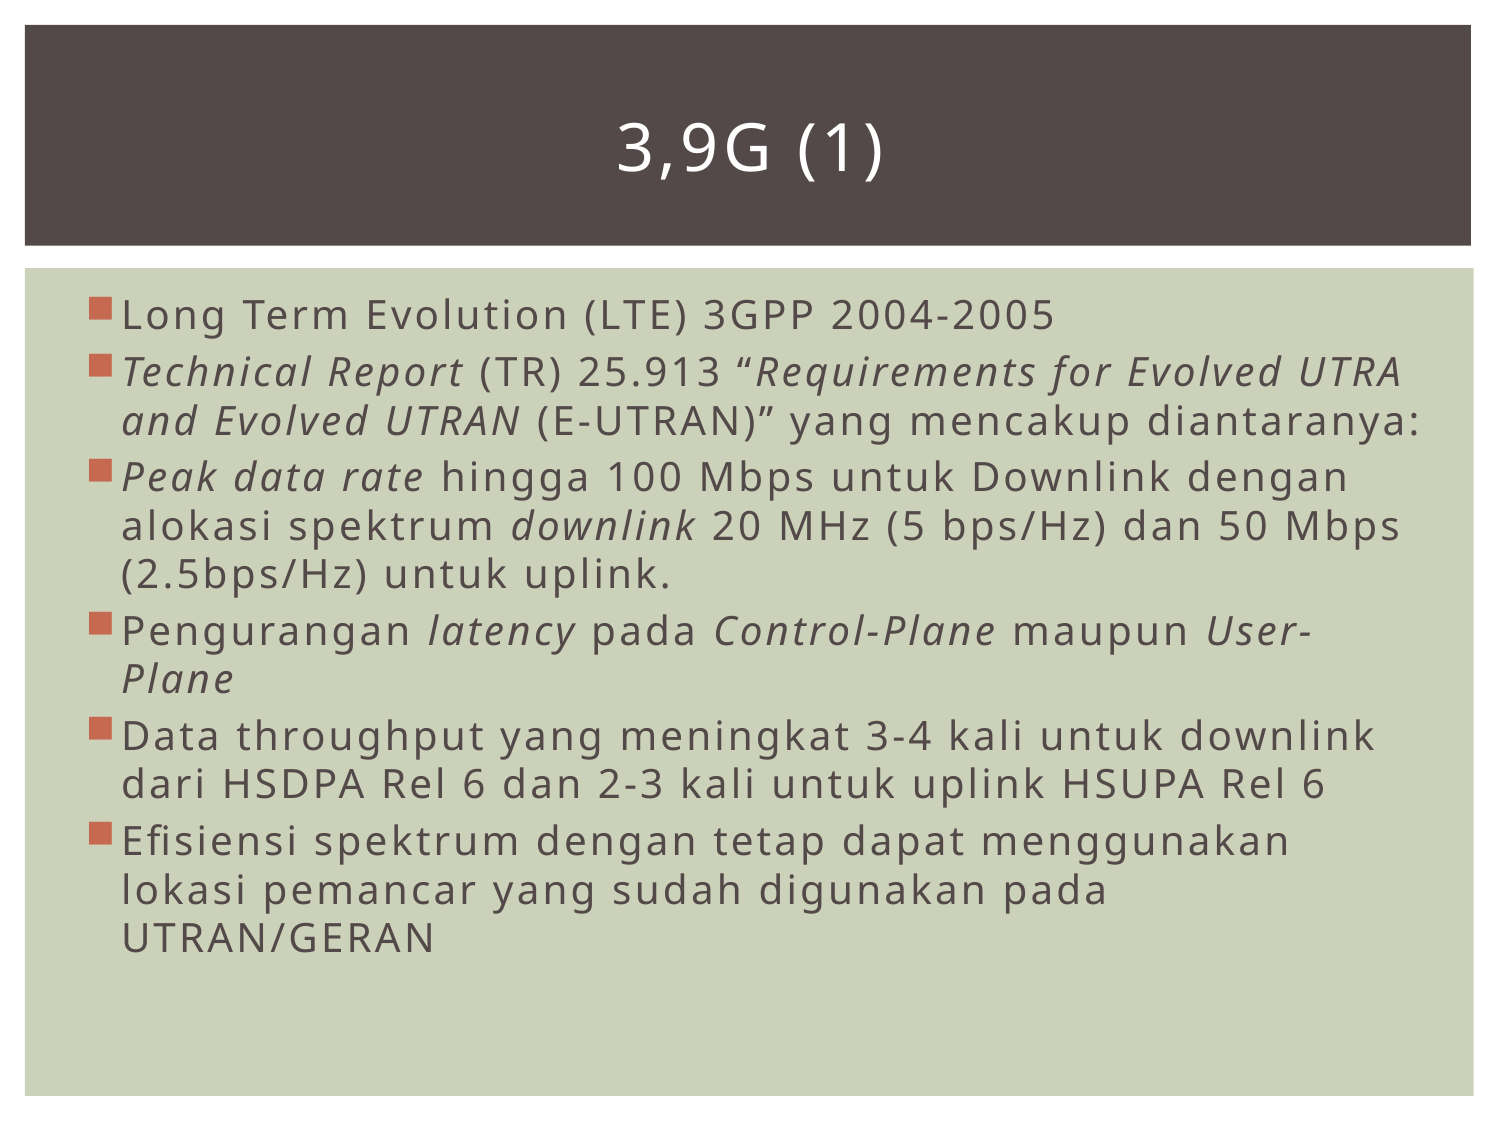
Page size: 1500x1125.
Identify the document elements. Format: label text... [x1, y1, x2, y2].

list Long Term Evolution (LTE) 3GPP 2004-2005 Technical Report (TR) 25.913 “Requirements for Evolved UTRA and Evolved UTRAN (E-UTRAN)” yang mencakup diantaranya: Peak data rate hingga 100 Mbps untuk Downlink dengan alokasi spektrum downlink 20 MHz (5 bps/Hz) dan 50 Mbps (2.5bps/Hz) untuk uplink. Pengurangan latency pada Control-Plane maupun User-Plane Data throughput yang meningkat 3-4 kali untuk downlink dari HSDPA Rel 6 dan 2-3 kali untuk uplink HSUPA Rel 6 Efisiensi spektrum dengan tetap dapat menggunakan lokasi pemancar yang sudah digunakan pada UTRAN/GERAN [62, 281, 1442, 1005]
title 3,9G (1) [62, 58, 1438, 232]
